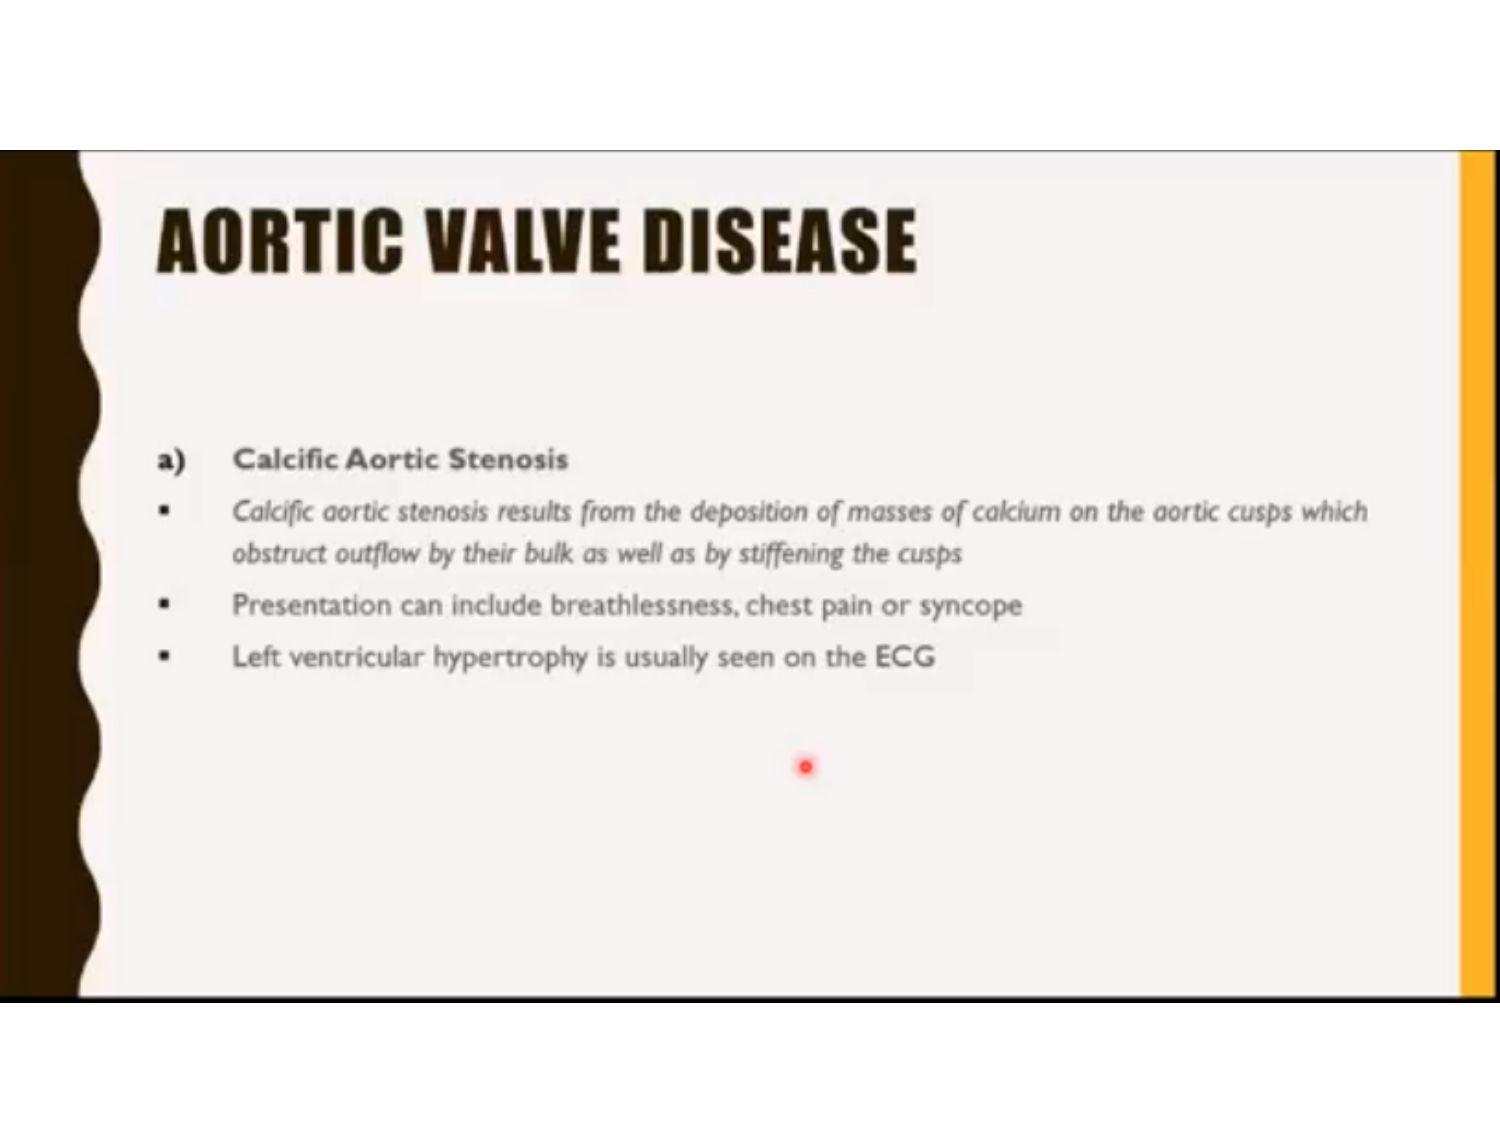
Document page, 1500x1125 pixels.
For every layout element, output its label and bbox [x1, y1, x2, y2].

picture [0, 149, 1500, 1004]
